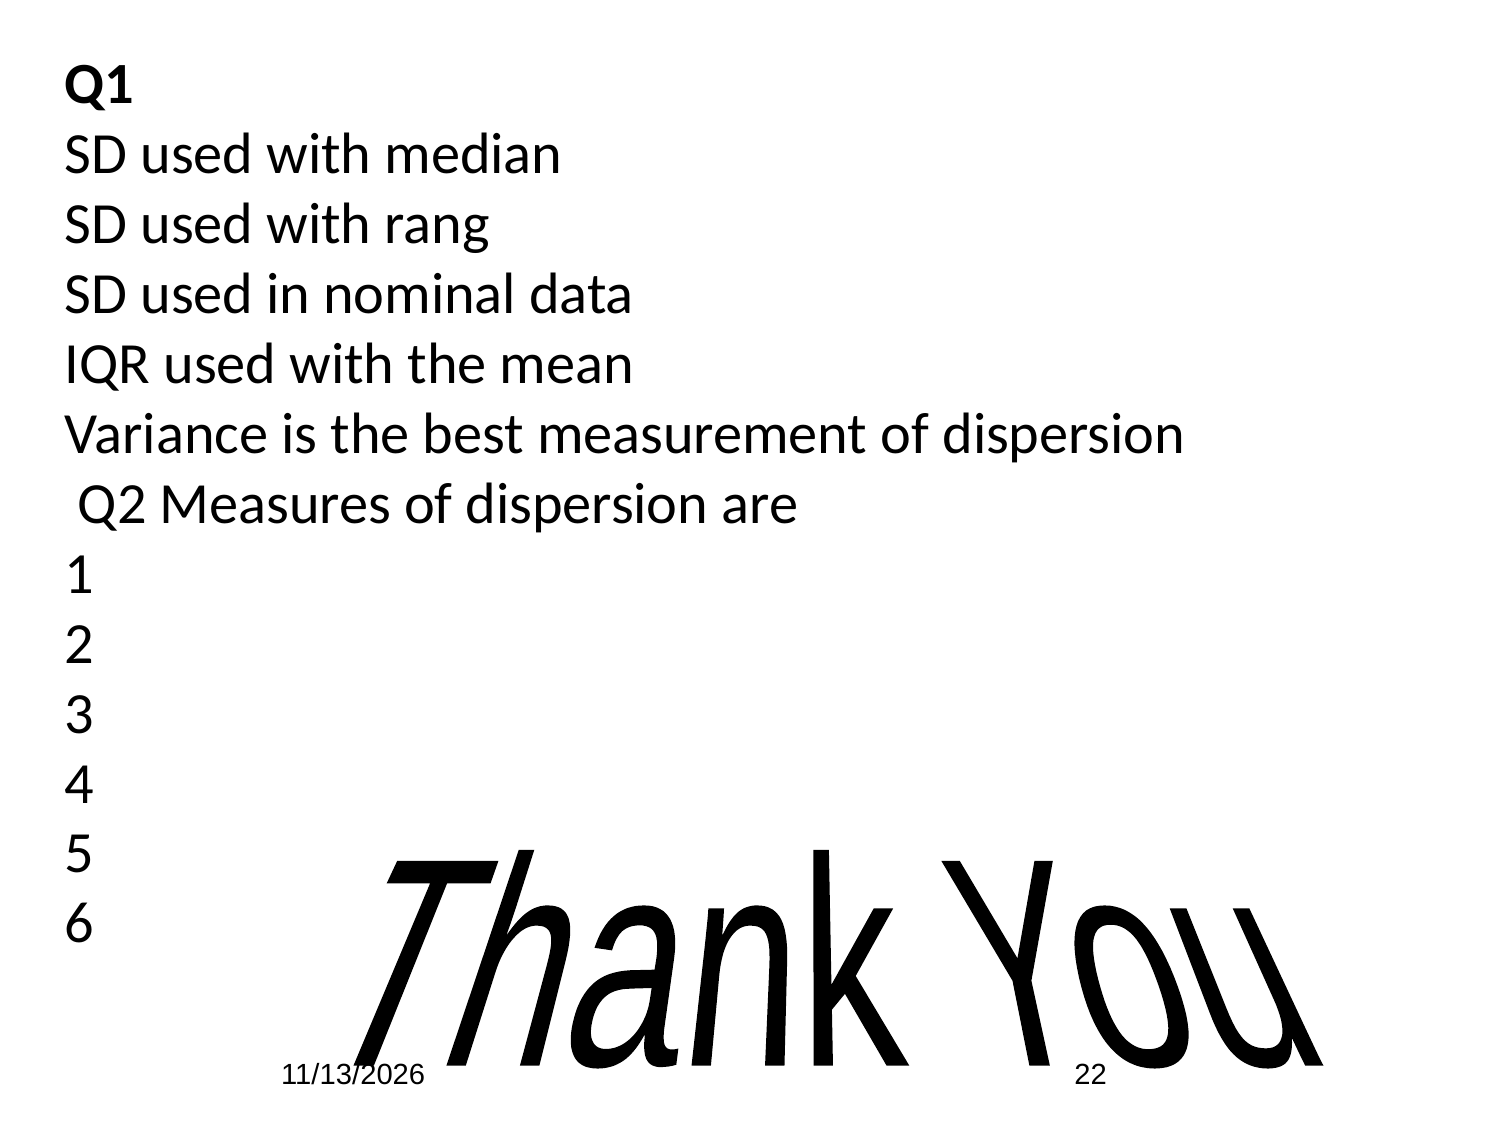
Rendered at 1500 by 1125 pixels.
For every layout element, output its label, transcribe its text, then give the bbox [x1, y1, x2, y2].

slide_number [103, 1042, 441, 1103]
slide_number 22 [1059, 1042, 1397, 1103]
text_box Q1 SD used with median SD used with rang SD used in nominal data IQR used with the mean Variance is the best measurement of dispersion Q2 Measures of dispersion are 1 2 3 4 5 6 [50, 37, 1438, 962]
